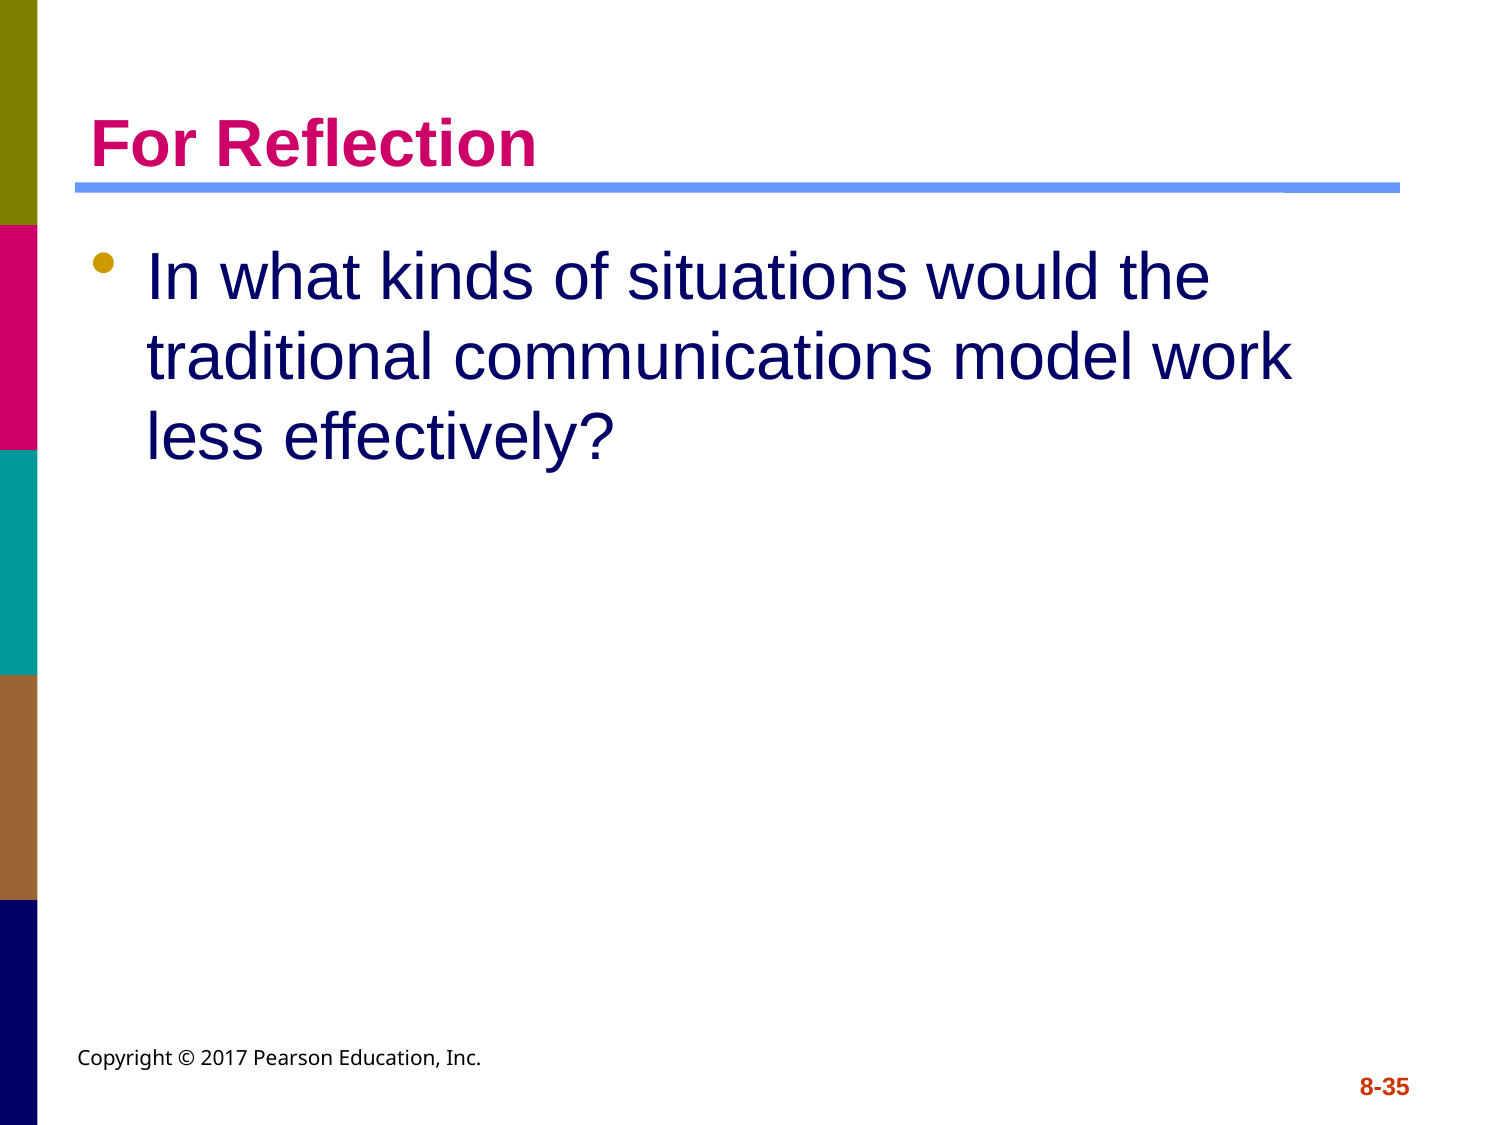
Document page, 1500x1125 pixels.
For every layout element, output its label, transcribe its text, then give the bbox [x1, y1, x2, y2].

title For Reflection [74, 45, 1426, 188]
slide_number 8-35 [1074, 1062, 1426, 1101]
footer Copyright © 2017 Pearson Education, Inc. [62, 1037, 1013, 1125]
list In what kinds of situations would the traditional communications model work less effectively? [74, 224, 1426, 1006]
